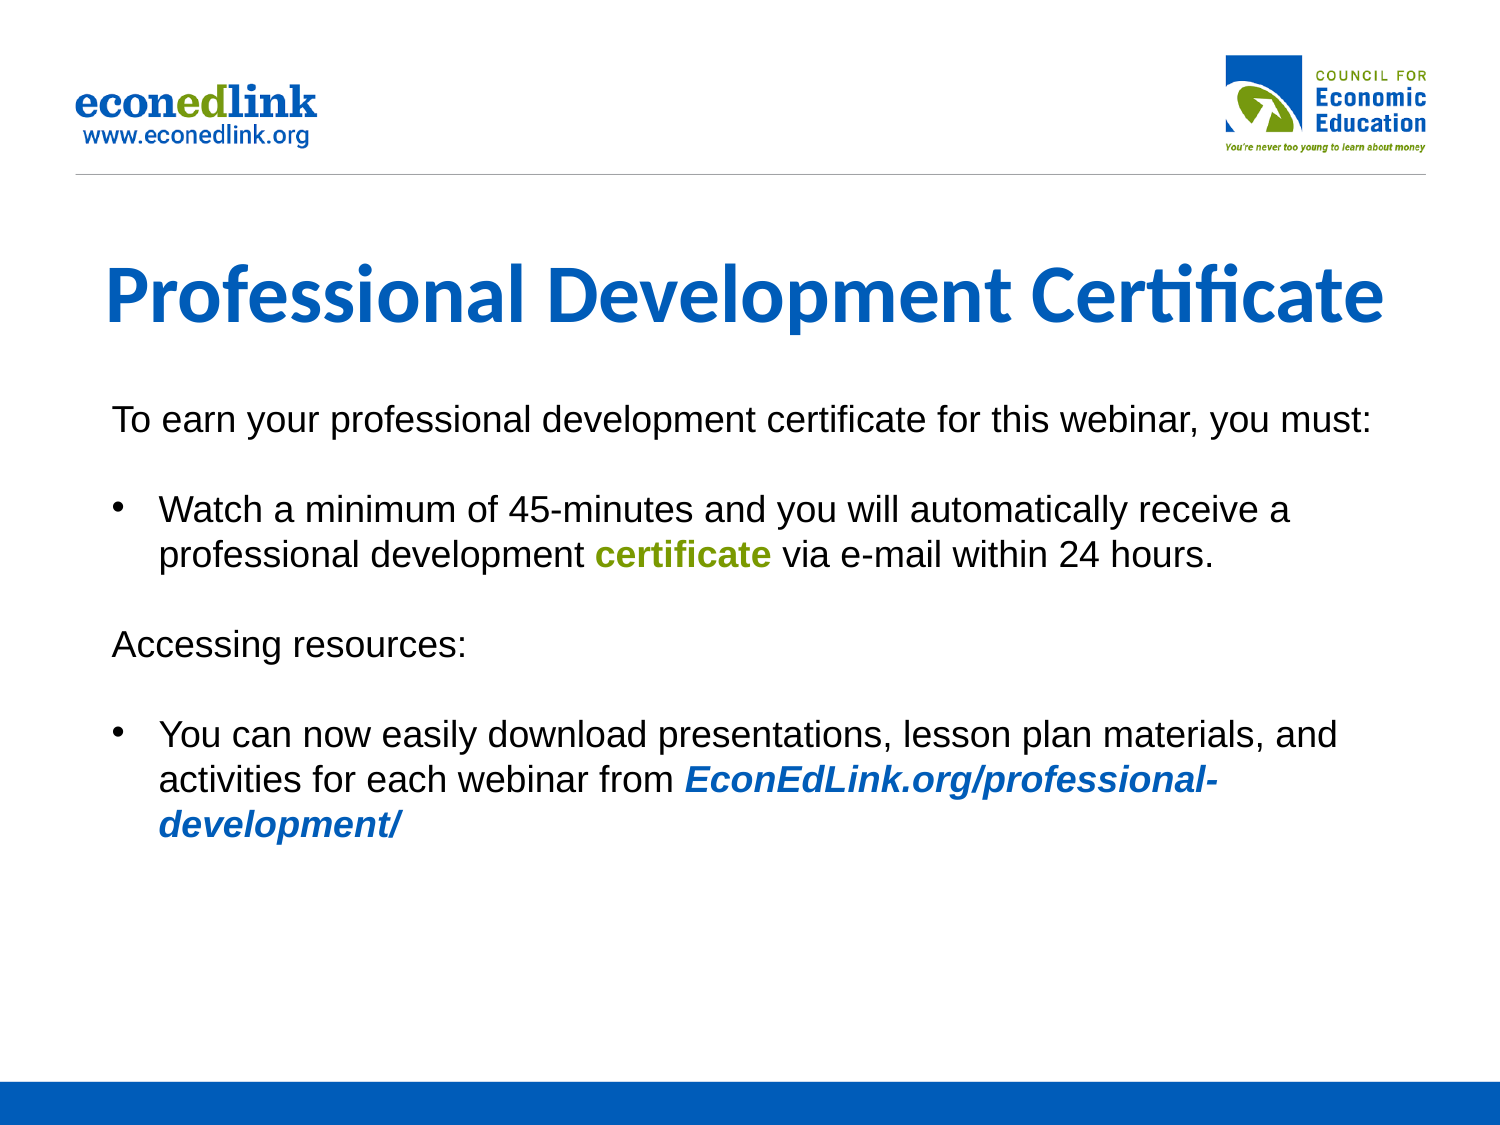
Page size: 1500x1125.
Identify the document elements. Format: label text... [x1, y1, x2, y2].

picture [0, 0, 1500, 1125]
title Professional Development Certificate [71, 174, 1422, 362]
text_box To earn your professional development certificate for this webinar, you must: Watch a minimum of 45-minutes and you will automatically receive a professional development certificate via e-mail within 24 hours. Accessing resources: You can now easily download presentations, lesson plan materials, and activities for each webinar from EconEdLink.org/professional-development/ [96, 386, 1438, 897]
